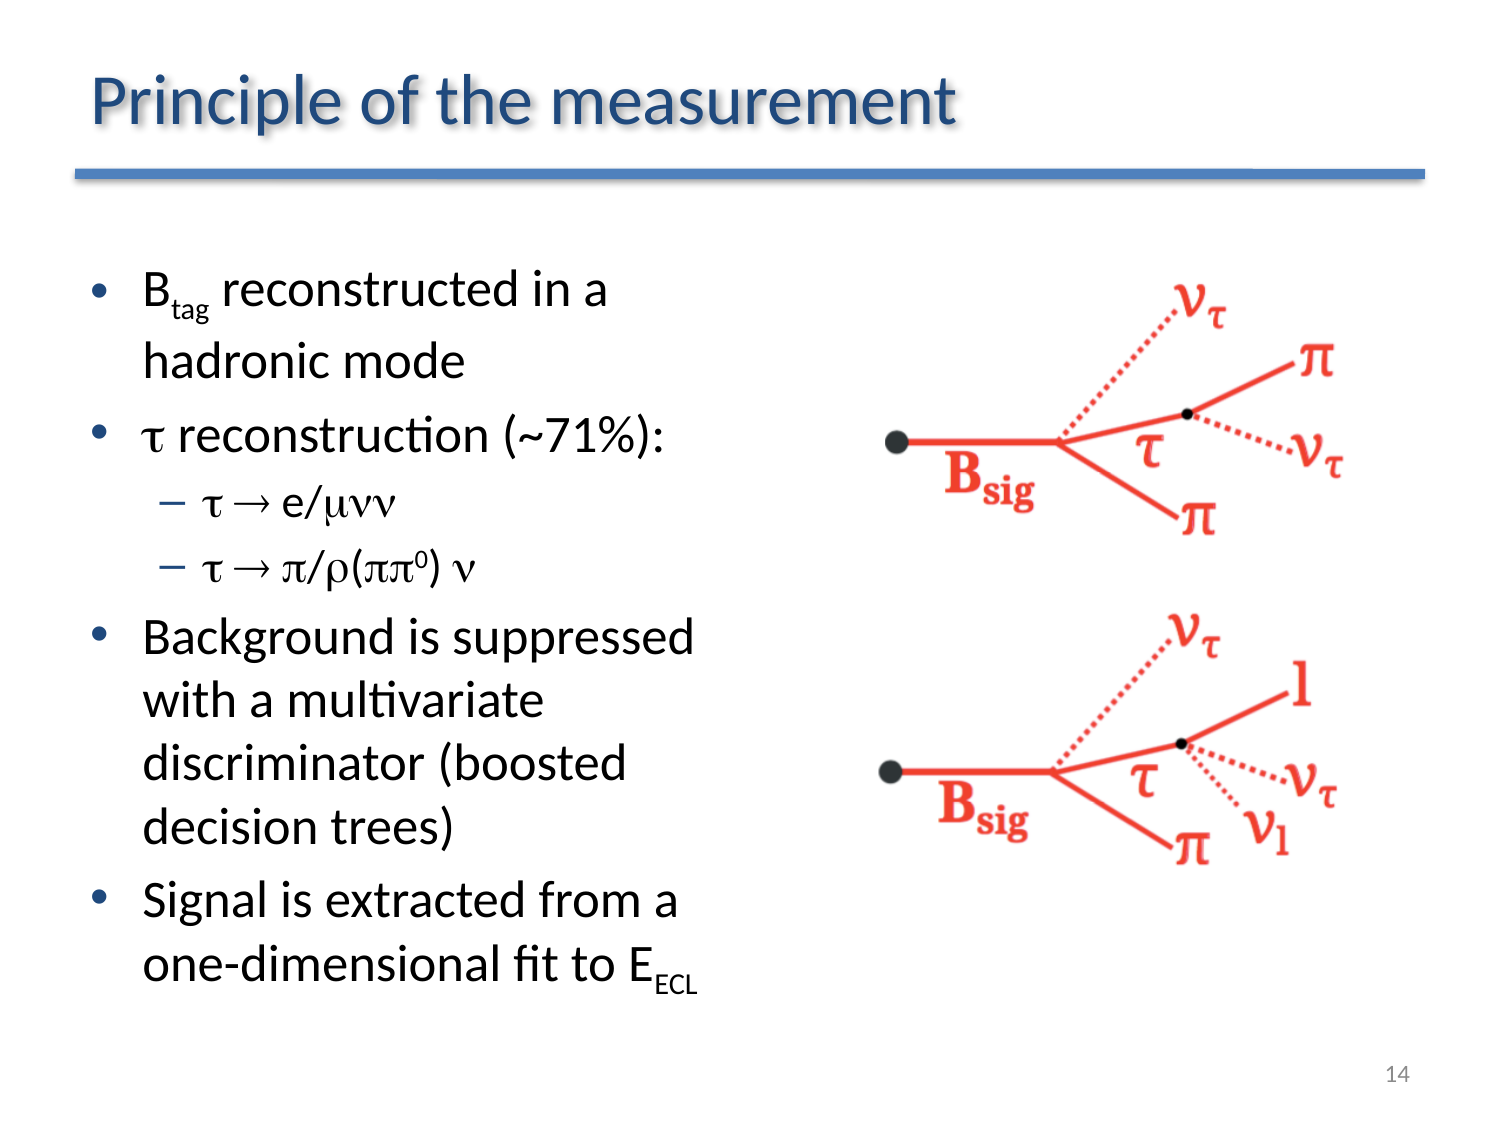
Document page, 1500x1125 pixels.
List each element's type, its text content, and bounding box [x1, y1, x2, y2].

picture [875, 602, 1352, 896]
title Principle of the measurement [75, 45, 1425, 147]
list Btag reconstructed in a hadronic mode t reconstruction (~71%): t ® e/mnn t ® p/r(pp0) n Background is suppressed with a multivariate discriminator (boosted decision trees) Signal is extracted from a one-dimensional fit to EECL [75, 246, 766, 1021]
picture [884, 276, 1352, 565]
slide_number 14 [1074, 1042, 1425, 1103]
